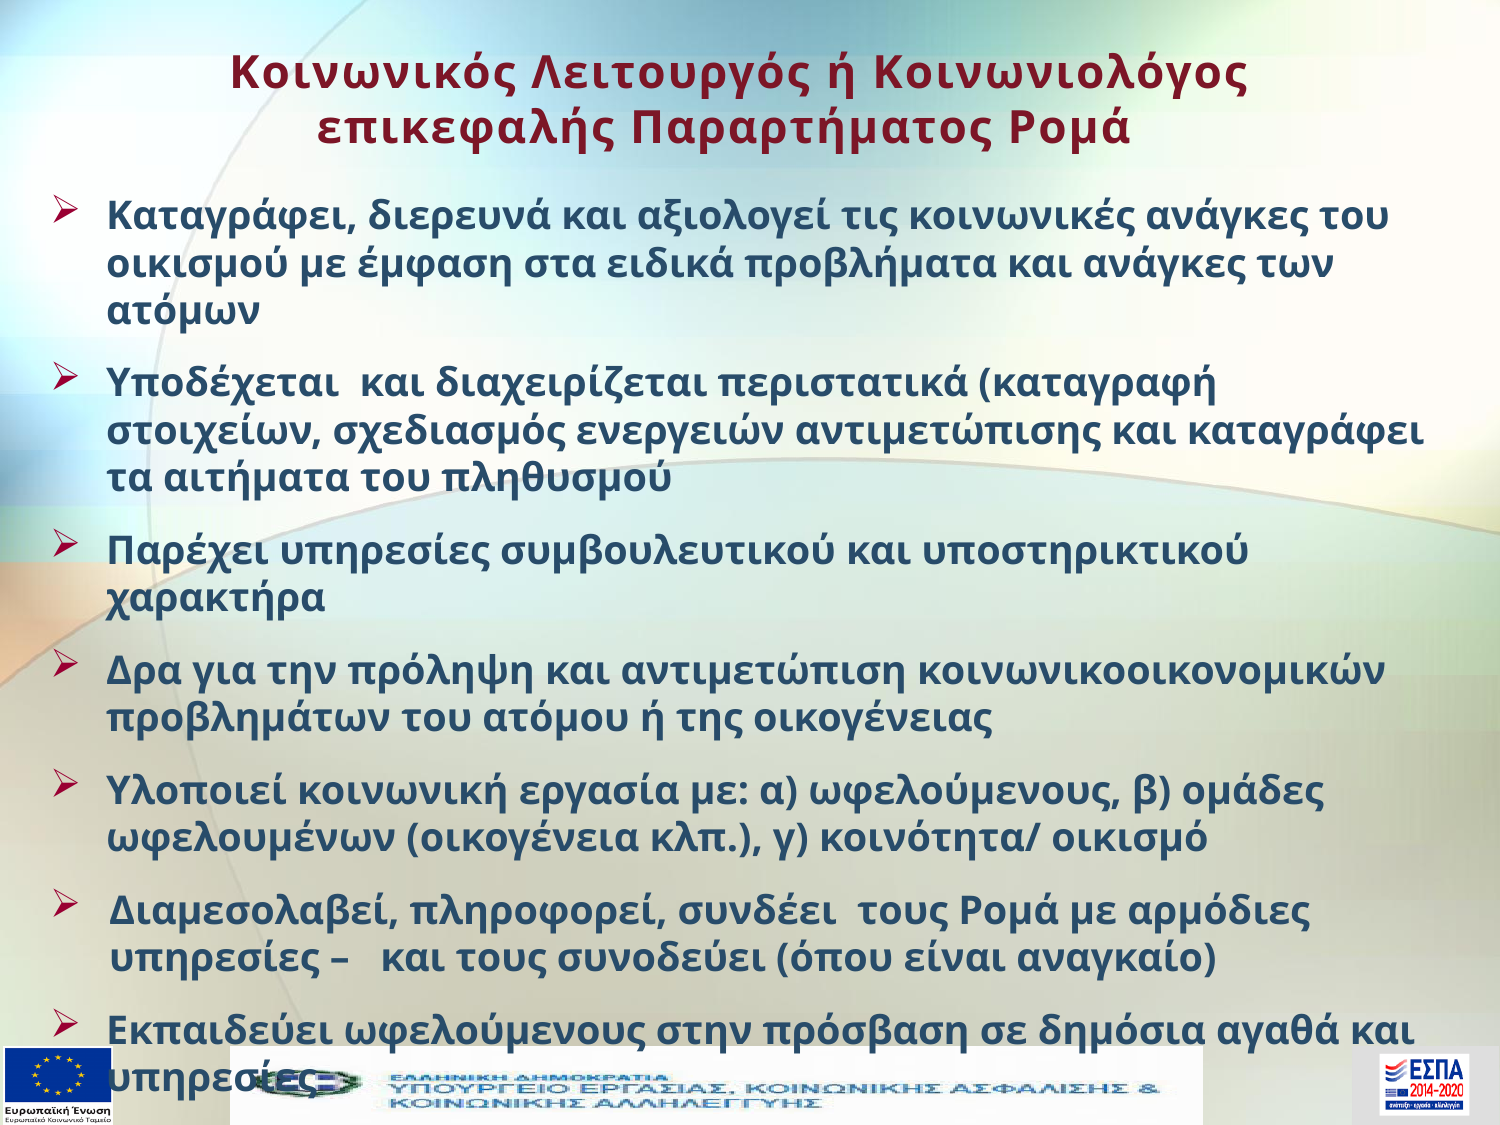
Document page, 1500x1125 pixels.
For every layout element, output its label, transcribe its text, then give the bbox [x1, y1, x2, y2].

picture [0, 0, 1500, 1125]
text_box Κοινωνικός Λειτουργός ή Κοινωνιολόγος επικεφαλής Παραρτήματος Ρομά Καταγράφει, διερευνά και αξιολογεί τις κοινωνικές ανάγκες του οικισμού με έμφαση στα ειδικά προβλήματα και ανάγκες των ατόμων Υποδέχεται και διαχειρίζεται περιστατικά (καταγραφή στοιχείων, σχεδιασμός ενεργειών αντιμετώπισης και καταγράφει τα αιτήματα του πληθυσμού Παρέχει υπηρεσίες συμβουλευτικού και υποστηρικτικού χαρακτήρα Δρα για την πρόληψη και αντιμετώπιση κοινωνικοοικονομικών προβλημάτων του ατόμου ή της οικογένειας Υλοποιεί κοινωνική εργασία με: α) ωφελούμενους, β) ομάδες ωφελουμένων (οικογένεια κλπ.), γ) κοινότητα/ οικισμό Διαμεσολαβεί, πληροφορεί, συνδέει τους Ρομά με αρμόδιες υπηρεσίες – και τους συνοδεύει (όπου είναι αναγκαίο) Εκπαιδεύει ωφελούμενους στην πρόσβαση σε δημόσια αγαθά και υπηρεσίες [35, 35, 1442, 1107]
